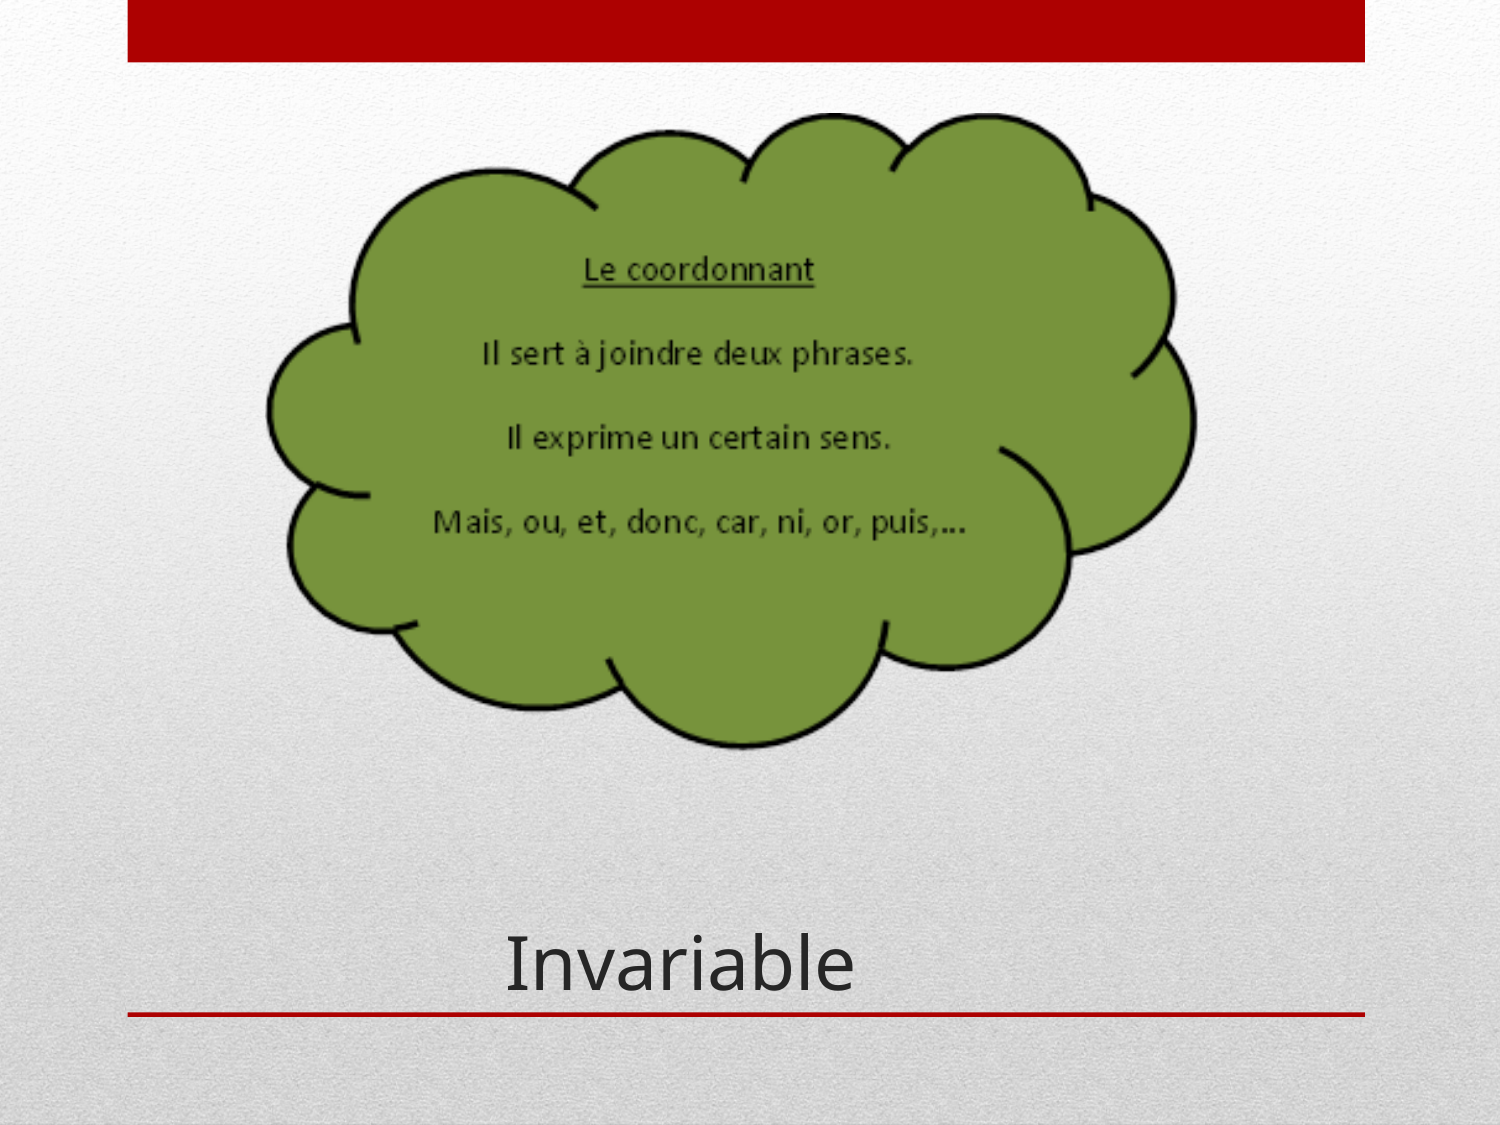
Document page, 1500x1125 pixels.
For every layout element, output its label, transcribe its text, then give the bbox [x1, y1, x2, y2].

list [264, 112, 1203, 755]
title Invariable [125, 750, 1238, 1013]
